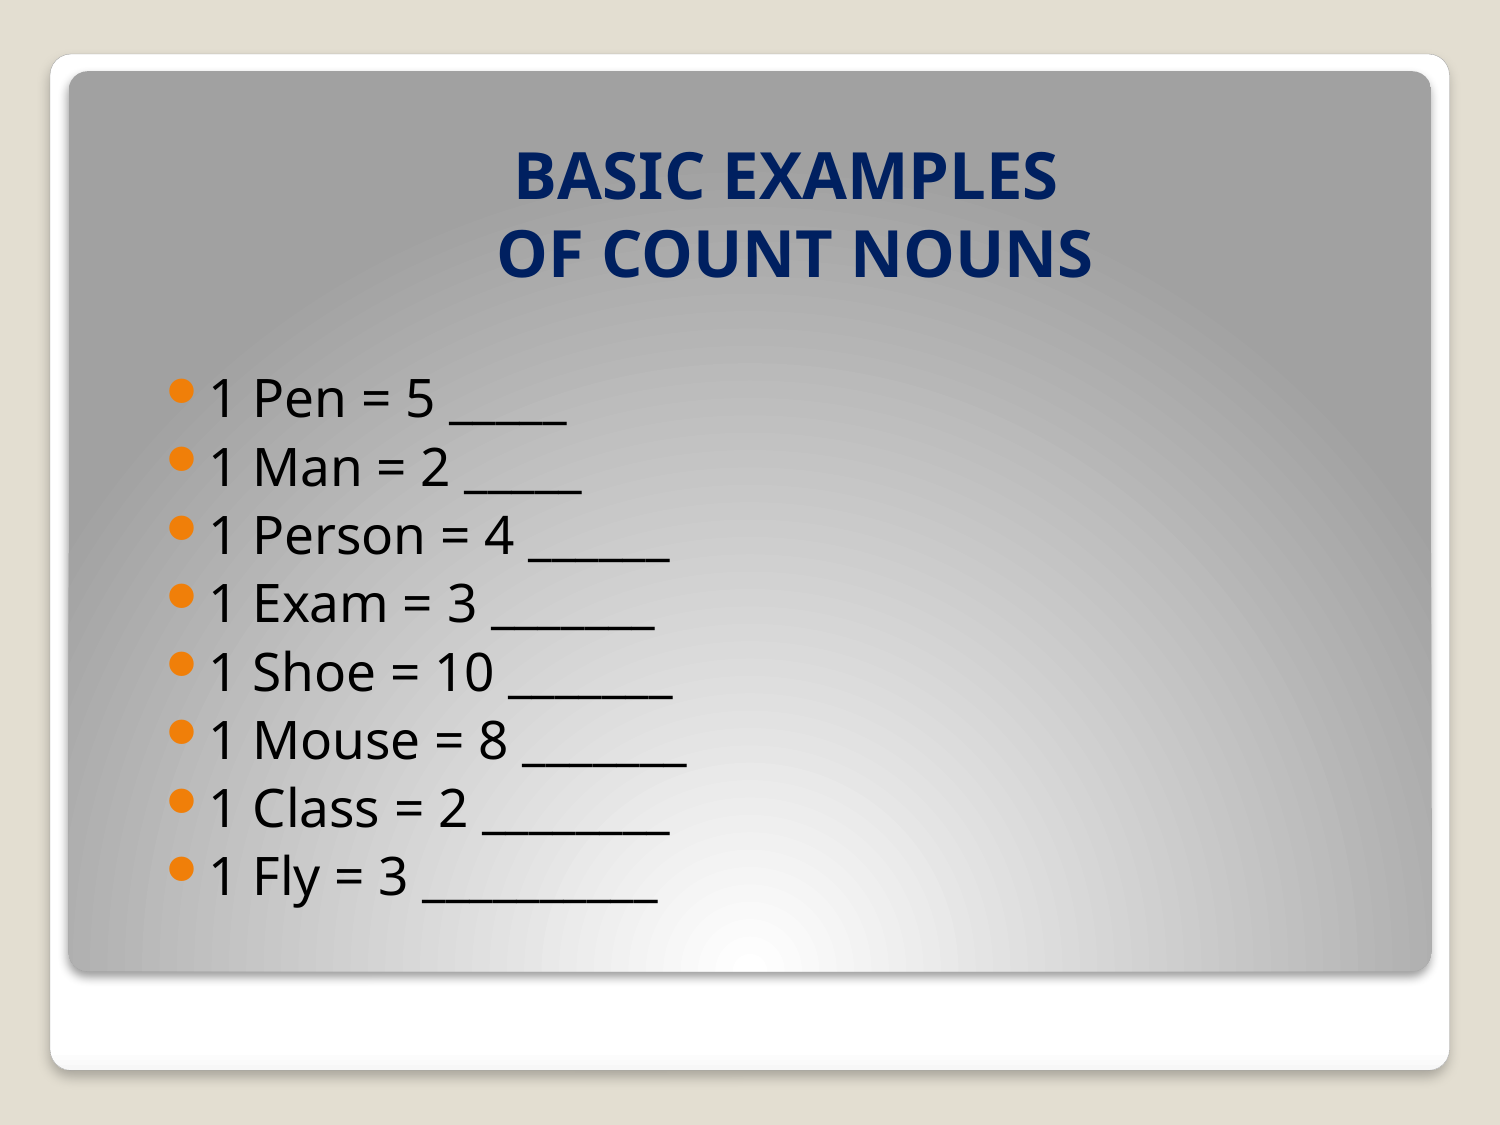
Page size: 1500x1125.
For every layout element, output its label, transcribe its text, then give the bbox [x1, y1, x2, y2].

title BASIC EXAMPLES OF COUNT NOUNS [123, 125, 1467, 298]
list 1 Pen = 5 _____ 1 Man = 2 _____ 1 Person = 4 ______ 1 Exam = 3 _______ 1 Shoe = 10 _______ 1 Mouse = 8 _______ 1 Class = 2 ________ 1 Fly = 3 __________ [135, 349, 939, 916]
